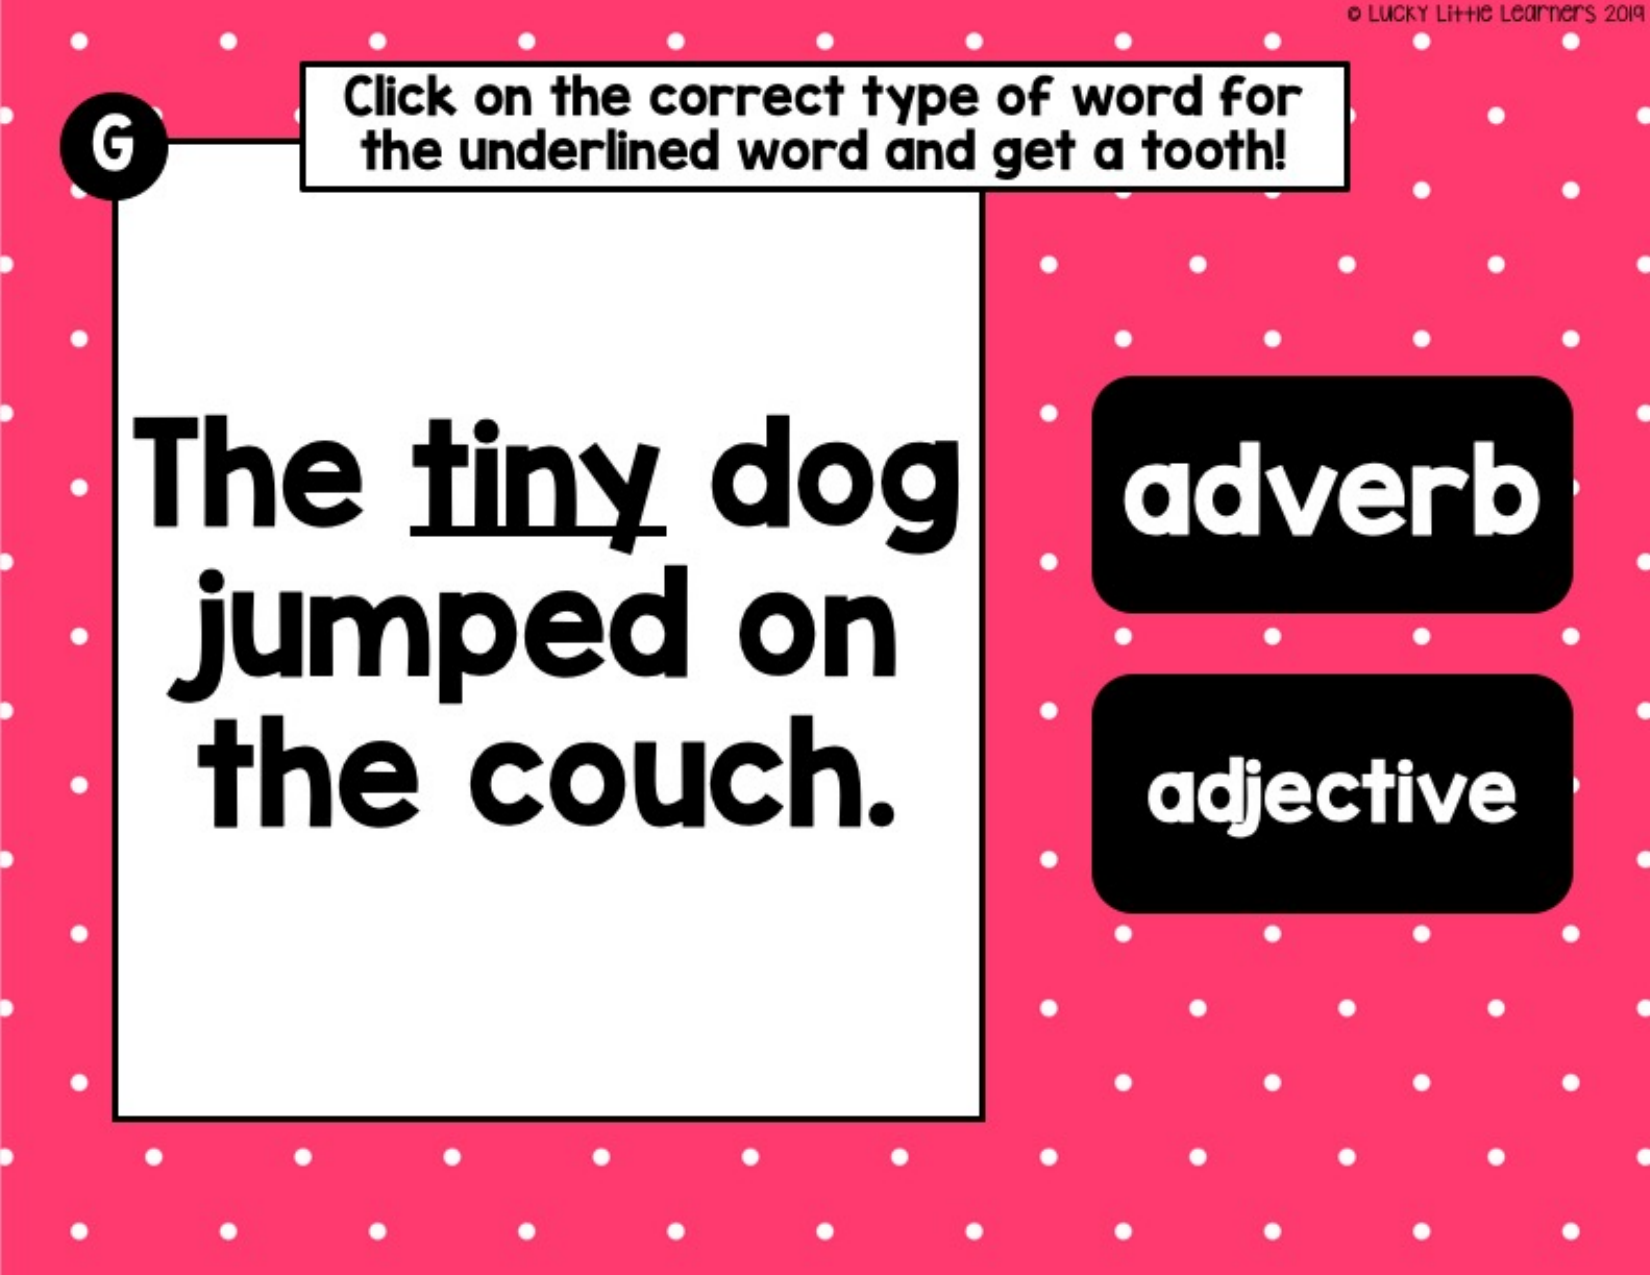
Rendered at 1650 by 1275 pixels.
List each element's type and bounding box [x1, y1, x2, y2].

text_box [1076, 359, 1593, 638]
text_box [1076, 658, 1593, 938]
text_box [0, 0, 1650, 1275]
